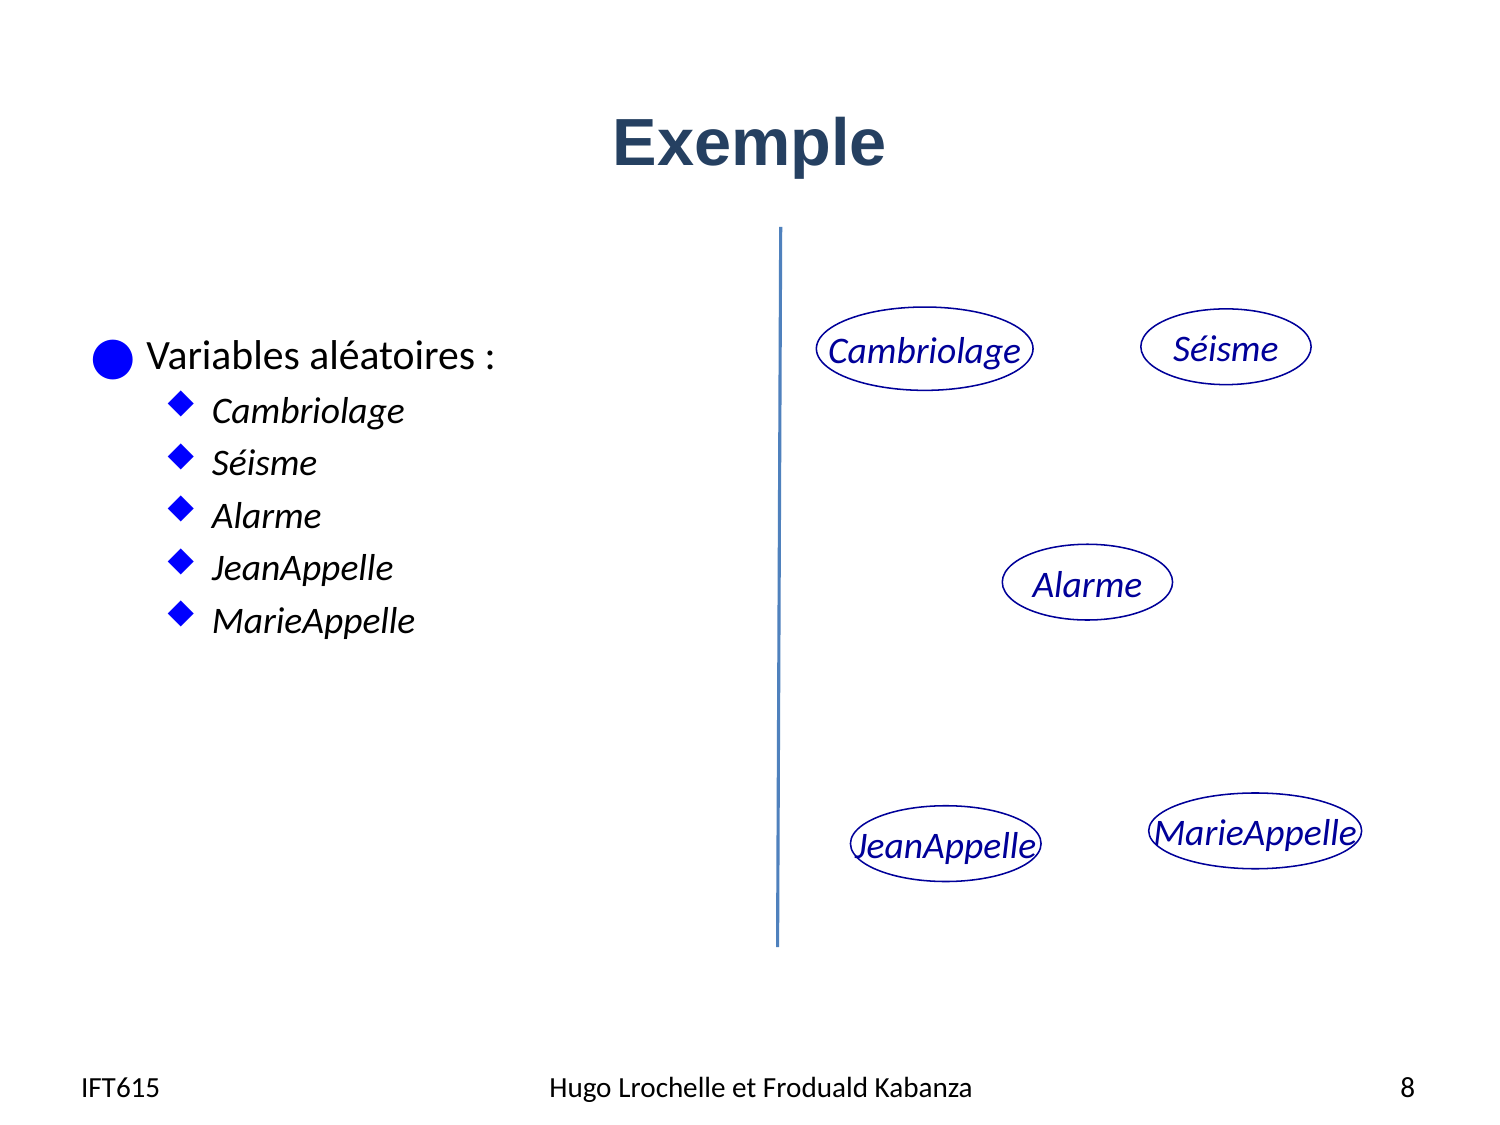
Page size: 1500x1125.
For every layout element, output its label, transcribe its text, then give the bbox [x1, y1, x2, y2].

text_box Alarme [1002, 544, 1173, 621]
text_box Cambriolage [816, 307, 1034, 391]
footer Hugo Lrochelle et Froduald Kabanza [520, 1056, 996, 1117]
text_box JeanAppelle [850, 805, 1042, 882]
text_box Séisme [1140, 308, 1312, 385]
slide_number 8 [1080, 1056, 1431, 1117]
text_box MarieAppelle [1148, 792, 1362, 869]
list Variables aléatoires : Cambriolage Séisme Alarme JeanAppelle MarieAppelle [75, 262, 1425, 1005]
title Exemple [75, 45, 1425, 233]
slide_number IFT615 [66, 1056, 356, 1117]
